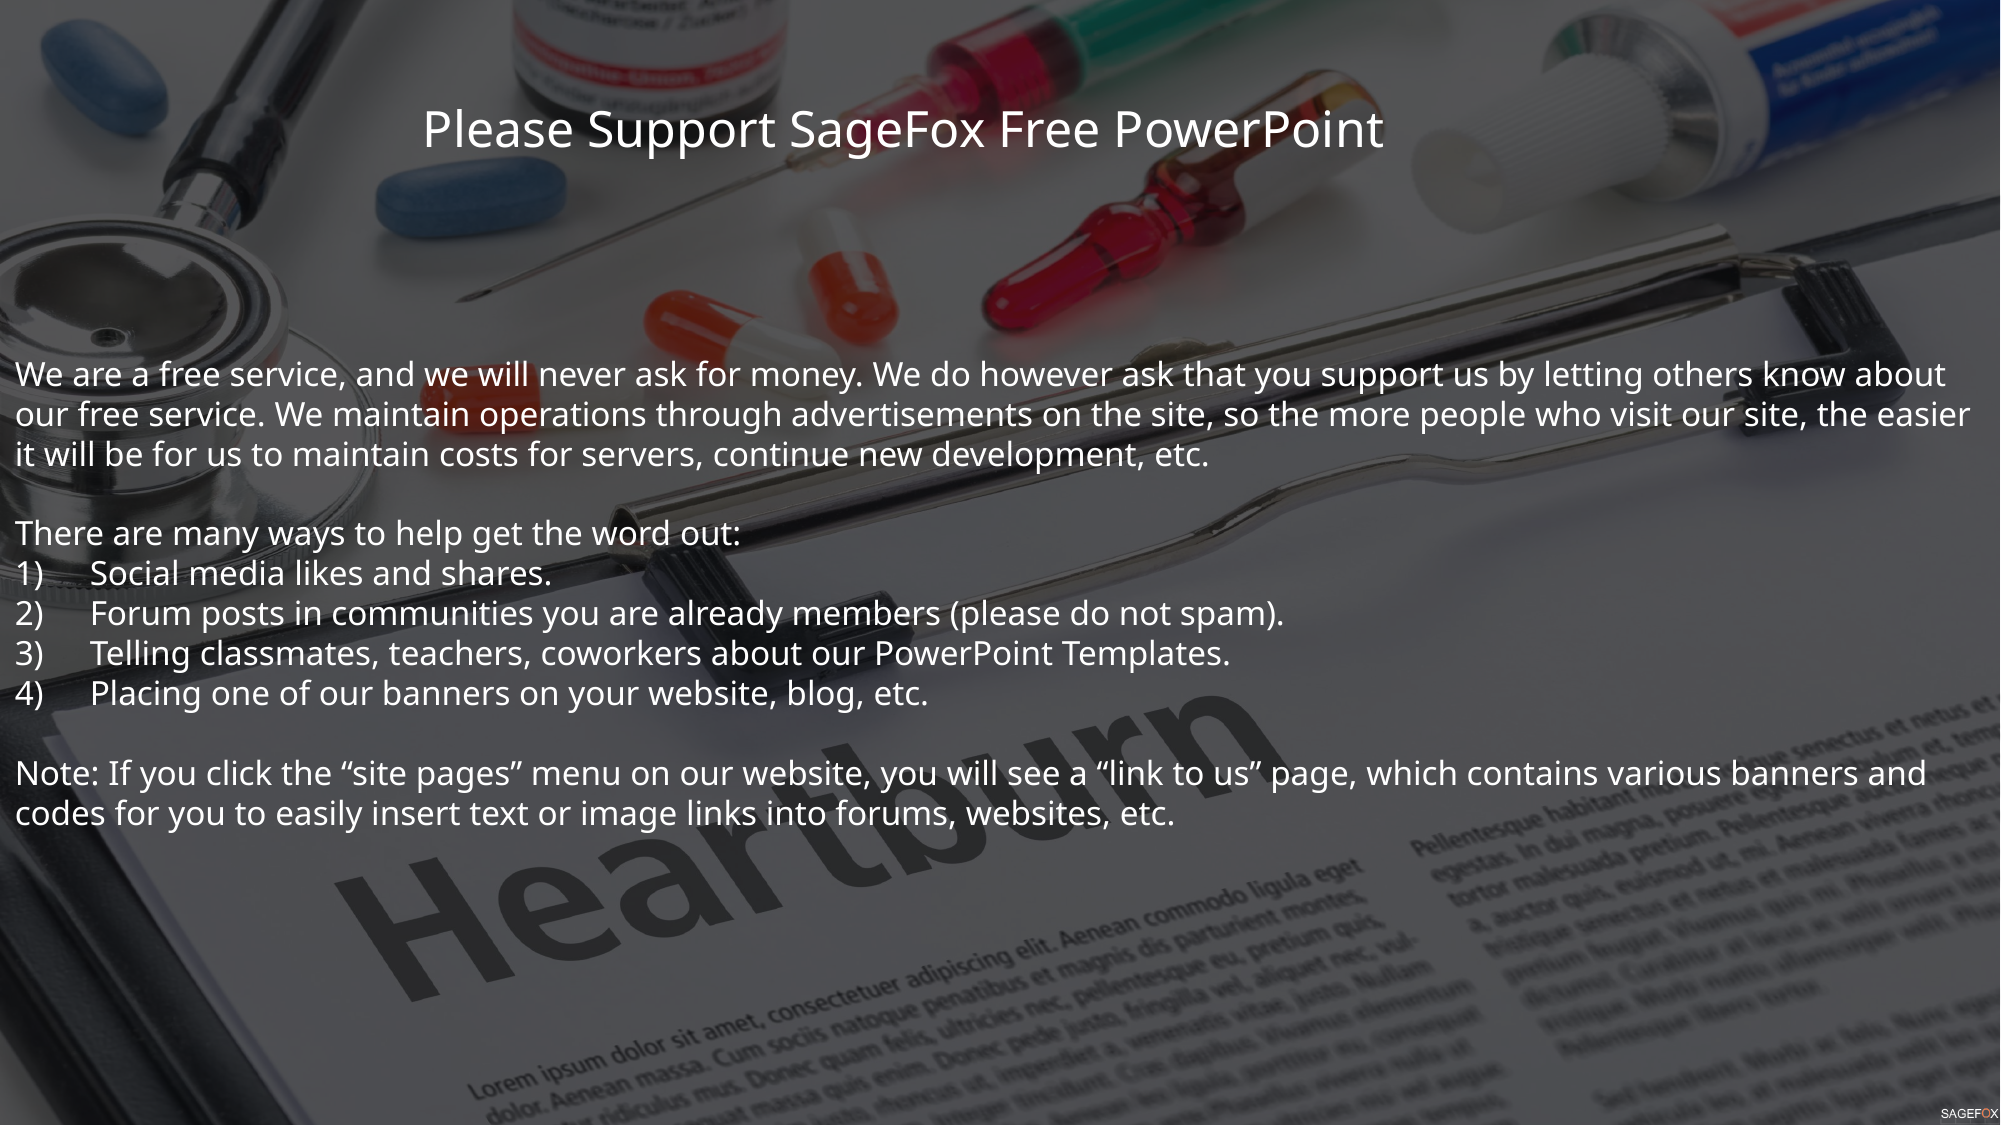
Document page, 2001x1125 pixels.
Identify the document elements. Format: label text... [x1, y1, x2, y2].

text_box We are a free service, and we will never ask for money. We do however ask that you support us by letting others know about our free service. We maintain operations through advertisements on the site, so the more people who visit our site, the easier it will be for us to maintain costs for servers, continue new development, etc. There are many ways to help get the word out: Social media likes and shares. Forum posts in communities you are already members (please do not spam). Telling classmates, teachers, coworkers about our PowerPoint Templates. Placing one of our banners on your website, blog, etc. Note: If you click the “site pages” menu on our website, you will see a “link to us” page, which contains various banners and codes for you to easily insert text or image links into forums, websites, etc. [0, 0, 2000, 1125]
title Please Support SageFox Free PowerPoint [363, 72, 1444, 190]
